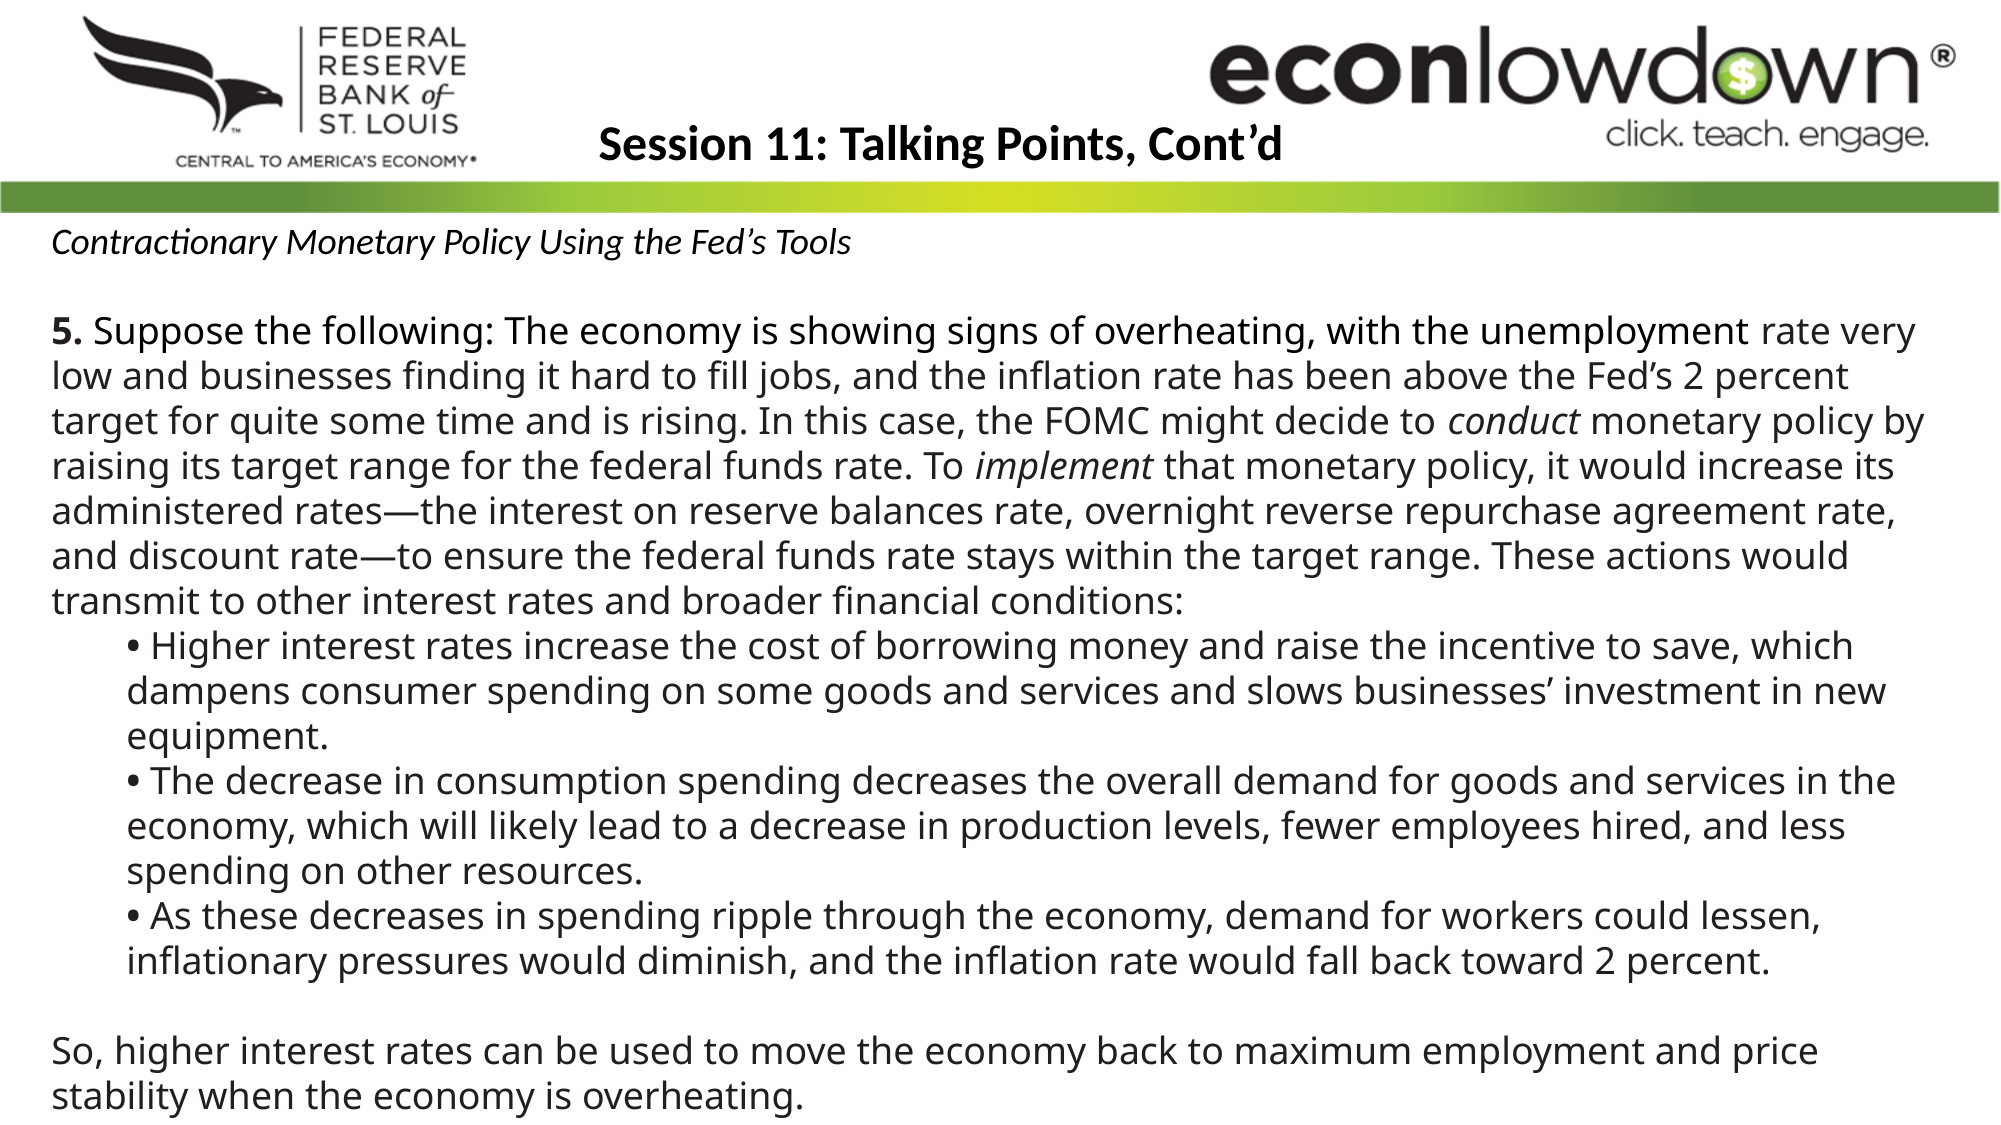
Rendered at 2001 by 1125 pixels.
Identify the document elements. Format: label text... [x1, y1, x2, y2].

text_box Contractionary Monetary Policy Using the Fed’s Tools 5. Suppose the following: The economy is showing signs of overheating, with the unemployment rate very low and businesses finding it hard to fill jobs, and the inflation rate has been above the Fed’s 2 percent target for quite some time and is rising. In this case, the FOMC might decide to conduct monetary policy by raising its target range for the federal funds rate. To implement that monetary policy, it would increase its administered rates—the interest on reserve balances rate, overnight reverse repurchase agreement rate, and discount rate—to ensure the federal funds rate stays within the target range. These actions would transmit to other interest rates and broader financial conditions: • Higher interest rates increase the cost of borrowing money and raise the incentive to save, which dampens consumer spending on some goods and services and slows businesses’ investment in new equipment. • The decrease in consumption spending decreases the overall demand for goods and services in the economy, which will likely lead to a decrease in production levels, fewer employees hired, and less spending on other resources. • As these decreases in spending ripple through the economy, demand for workers could lessen, inflationary pressures would diminish, and the inflation rate would fall back toward 2 percent. So, higher interest rates can be used to move the economy back to maximum employment and price stability when the economy is overheating. [36, 209, 1968, 1125]
text_box Session 11: Talking Points, Cont’d [534, 103, 1348, 178]
picture [0, 0, 2000, 213]
